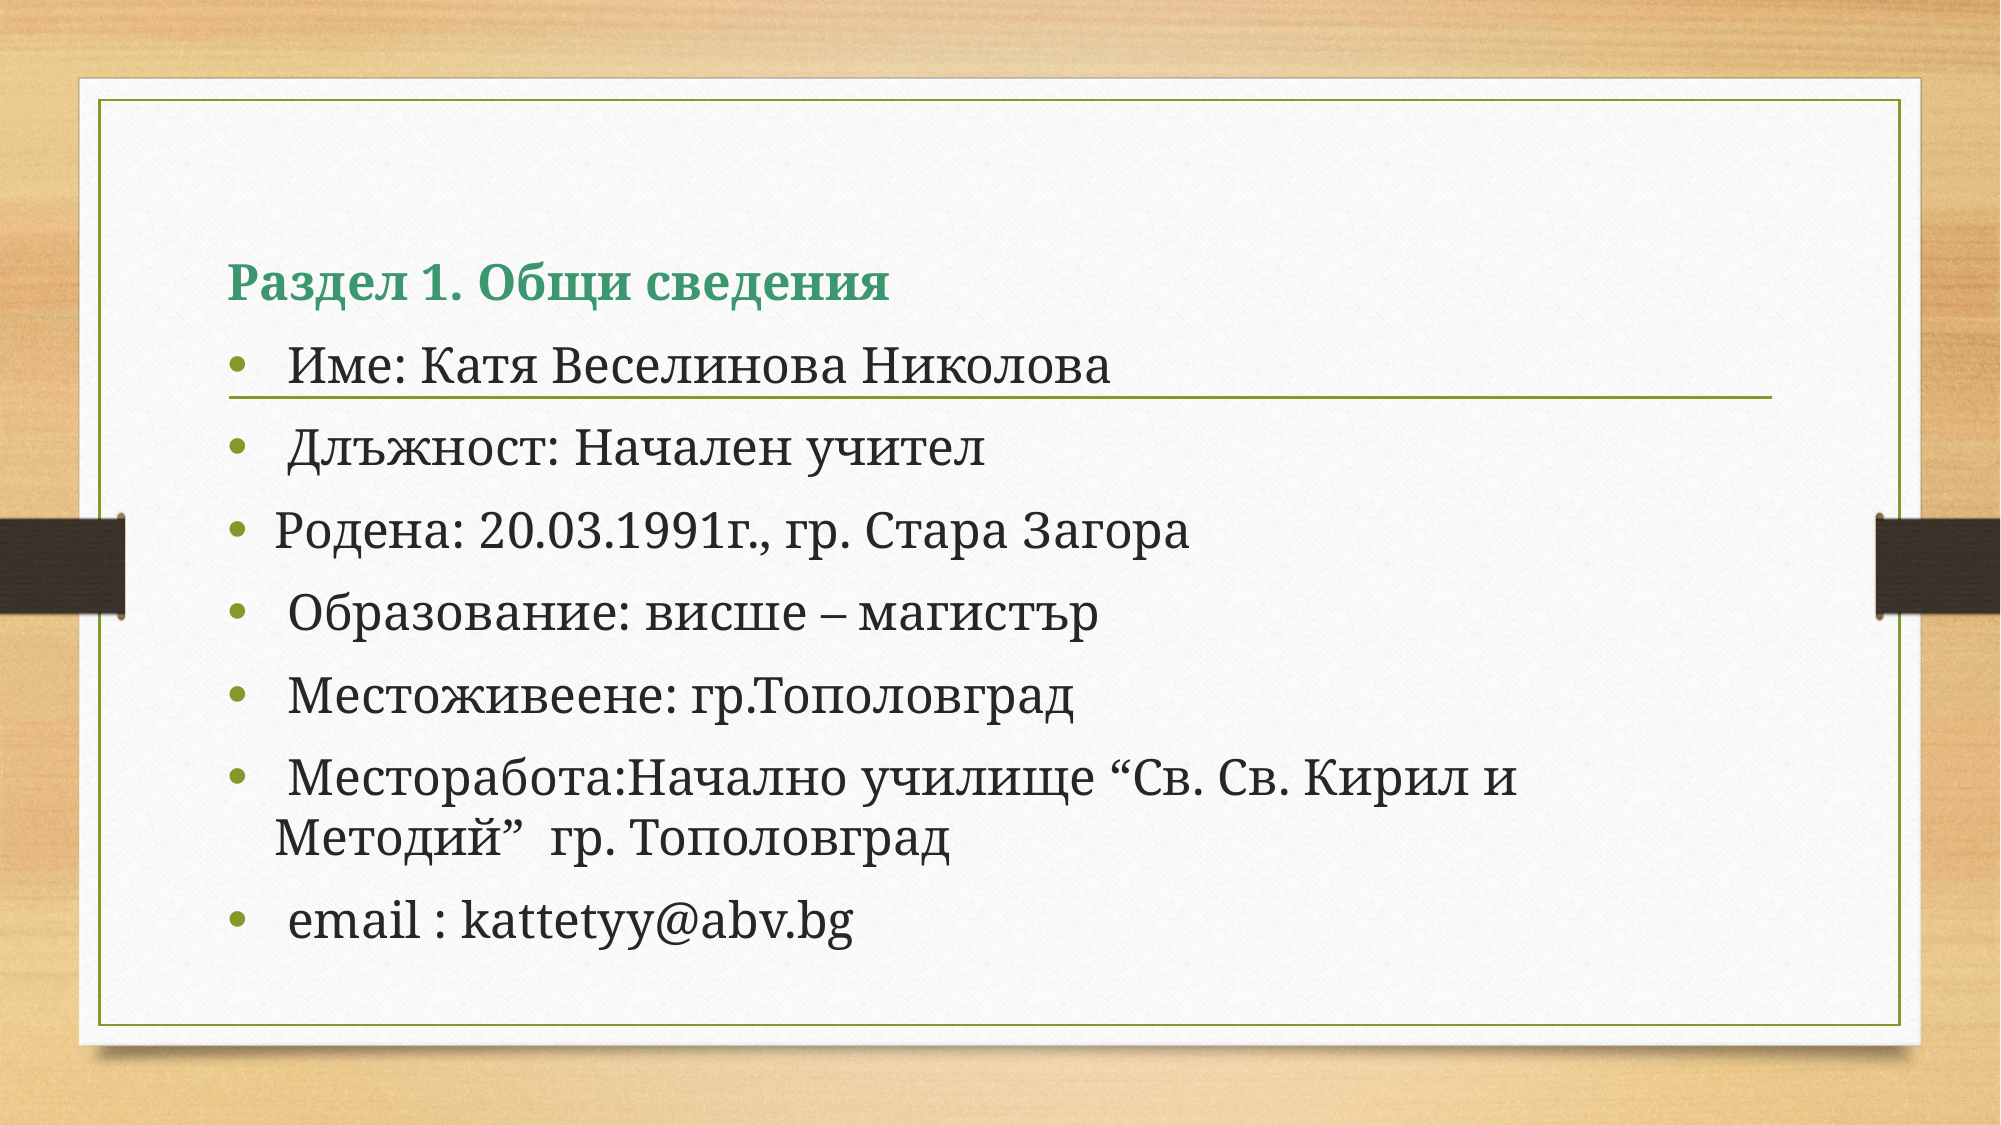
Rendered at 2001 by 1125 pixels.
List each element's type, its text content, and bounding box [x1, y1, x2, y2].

list Раздел 1. Общи сведения Име: Катя Веселинова Николова Длъжност: Начален учител Родена: 20.03.1991г., гр. Стара Загора Образование: висше – магистър Местоживеене: гр.Тополовград Месторабота:Начално училище “Св. Св. Кирил и Методий” гр. Тополовград email : kattetyy@abv.bg [212, 160, 1788, 964]
picture [0, 0, 2001, 1125]
